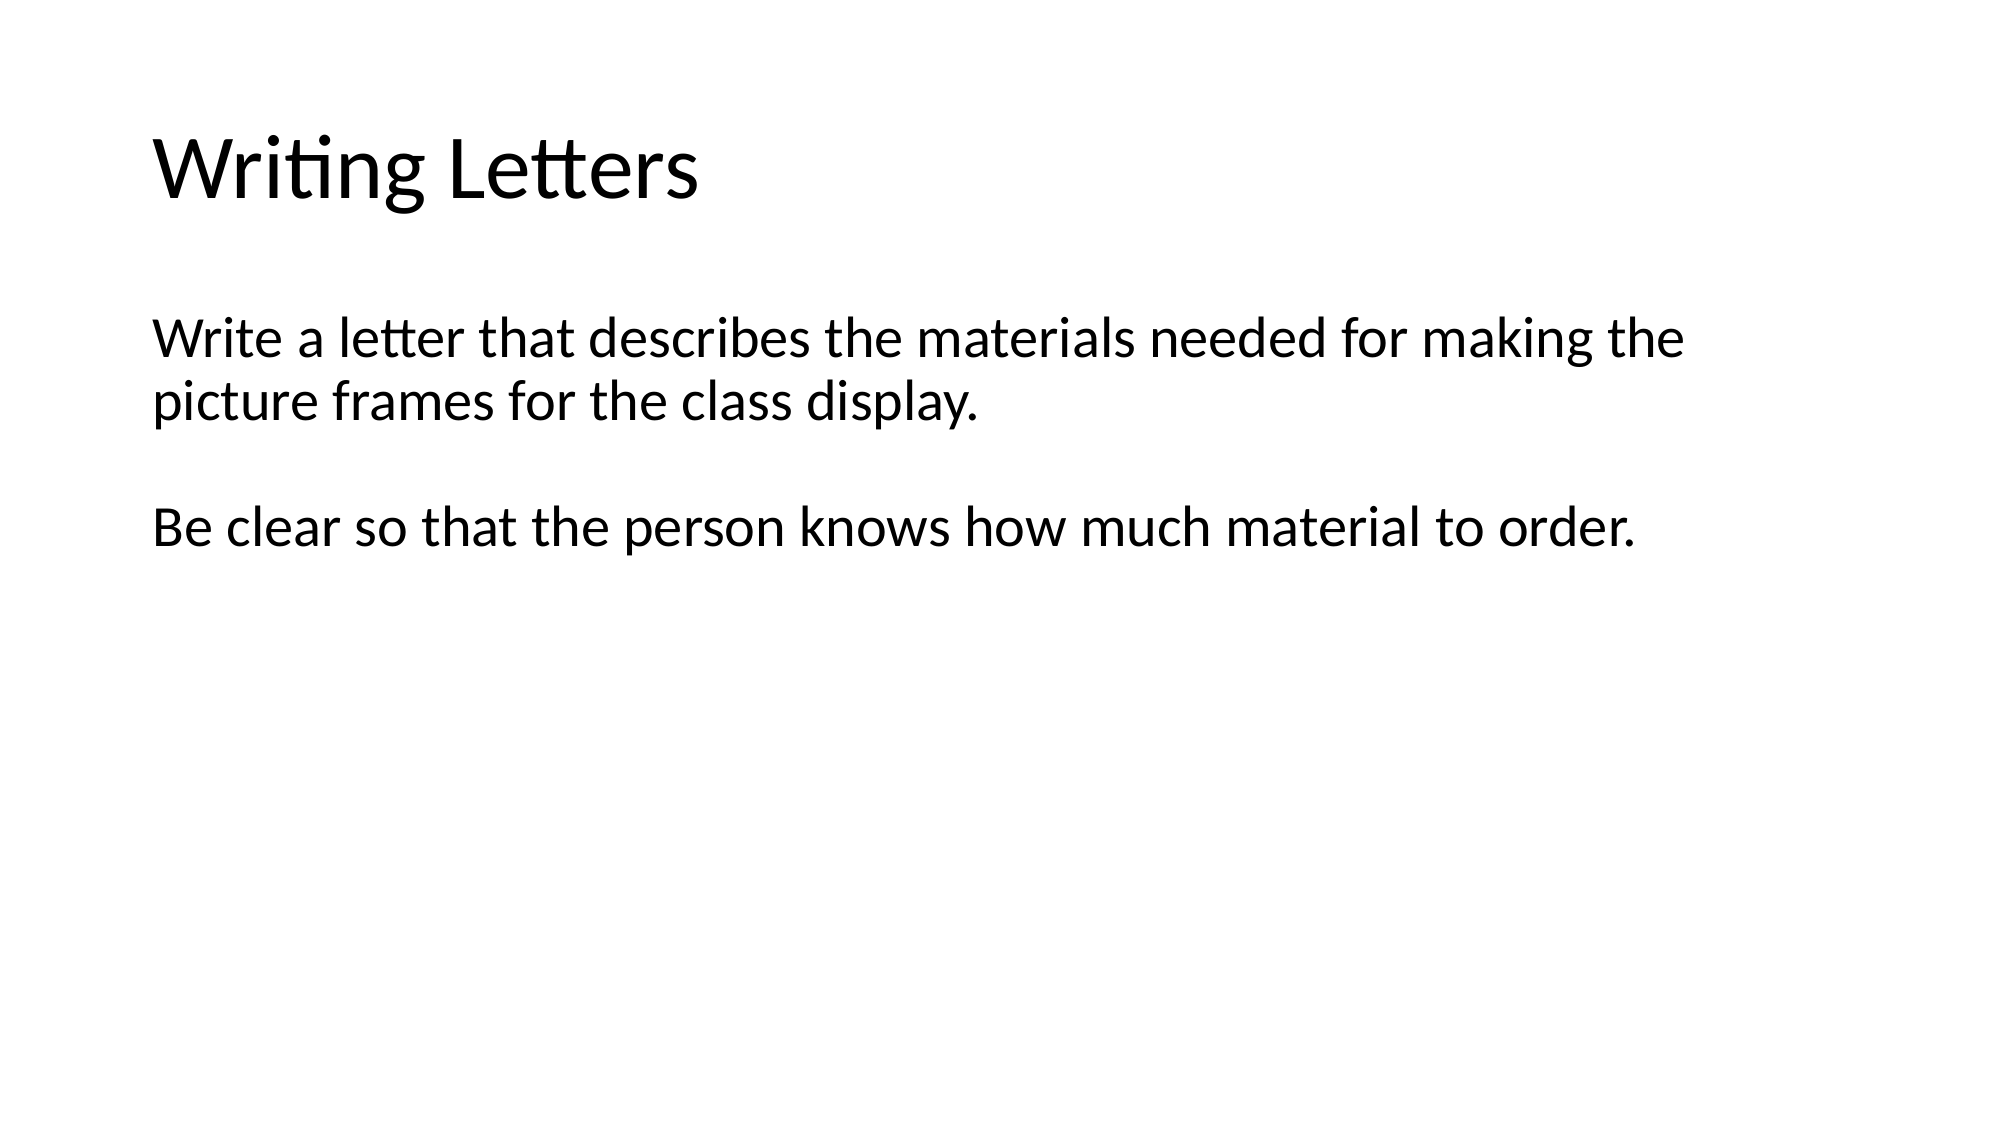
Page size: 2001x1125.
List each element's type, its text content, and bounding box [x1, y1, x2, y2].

title Writing Letters [137, 59, 1863, 278]
list Write a letter that describes the materials needed for making the picture frames for the class display. Be clear so that the person knows how much material to order. [137, 299, 1863, 1014]
